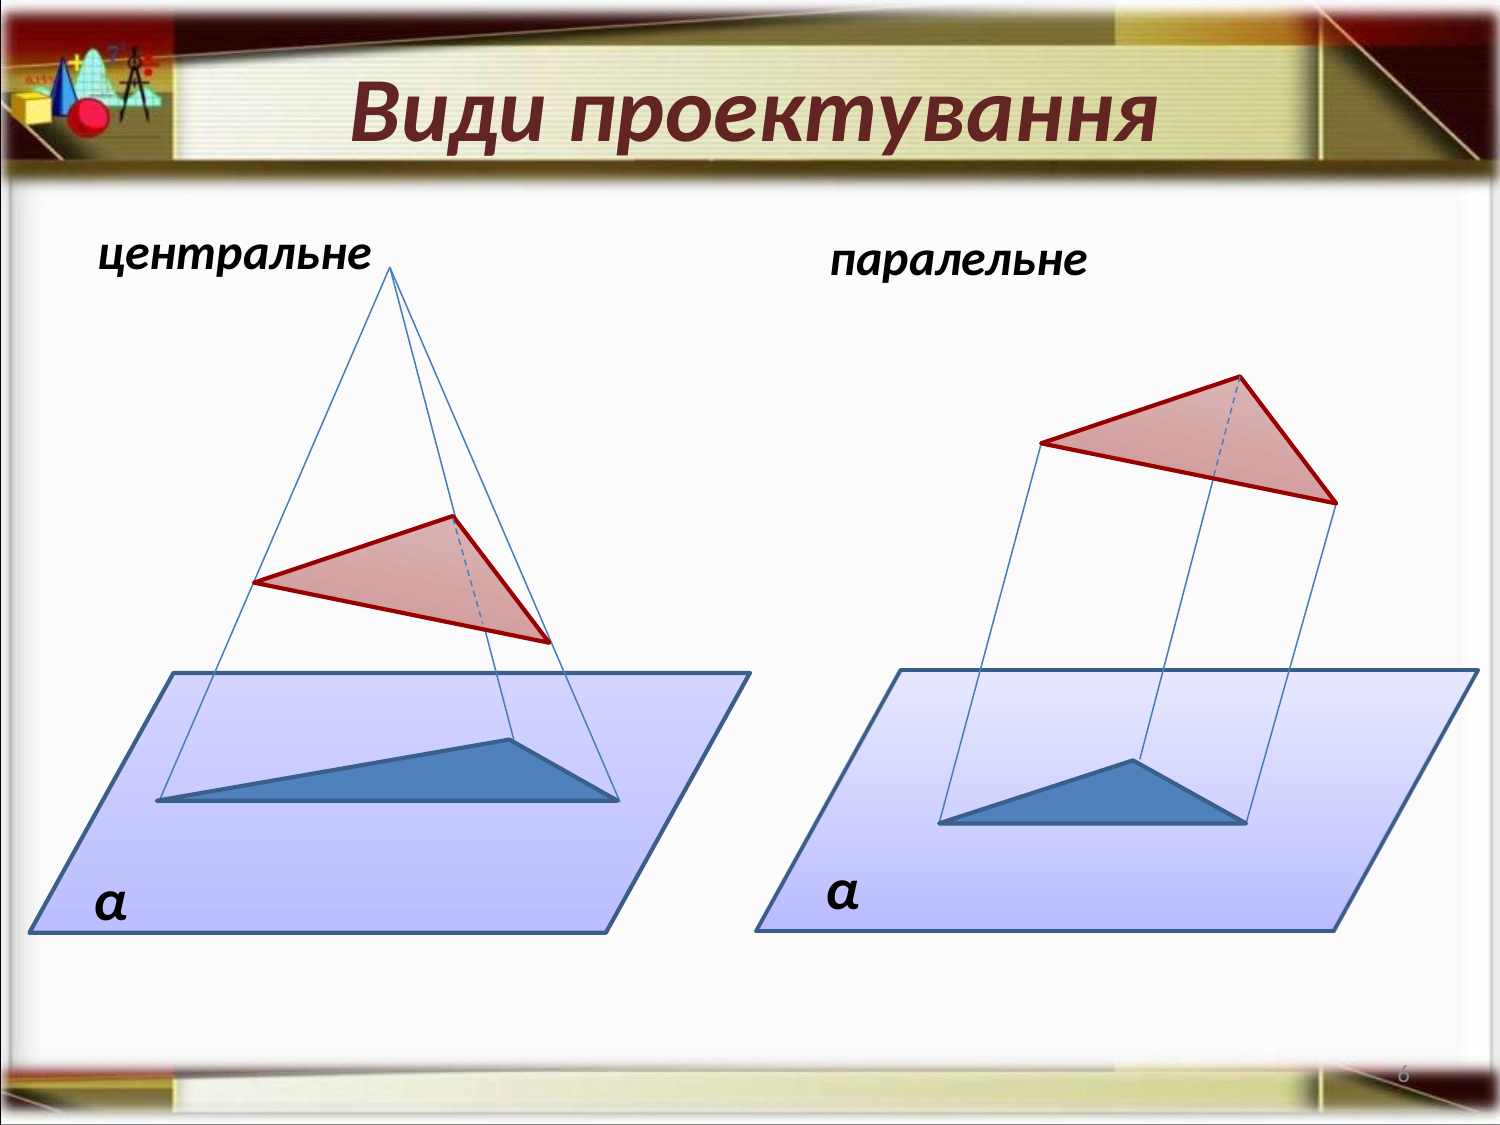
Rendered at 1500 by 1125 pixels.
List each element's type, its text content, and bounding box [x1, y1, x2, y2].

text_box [1245, 503, 1337, 824]
title Види проектування [79, 10, 1430, 199]
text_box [1139, 376, 1241, 760]
text_box паралельне [814, 218, 1347, 293]
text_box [938, 442, 1042, 824]
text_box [389, 266, 621, 803]
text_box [389, 266, 514, 740]
text_box [27, 670, 751, 935]
text_box [1040, 409, 1134, 465]
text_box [159, 266, 387, 801]
picture [0, 0, 1500, 1125]
text_box [1246, 380, 1338, 503]
text_box центральне [82, 212, 615, 288]
slide_number 6 [1074, 1042, 1425, 1103]
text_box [452, 517, 484, 624]
text_box α [79, 854, 242, 940]
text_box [1212, 376, 1241, 480]
